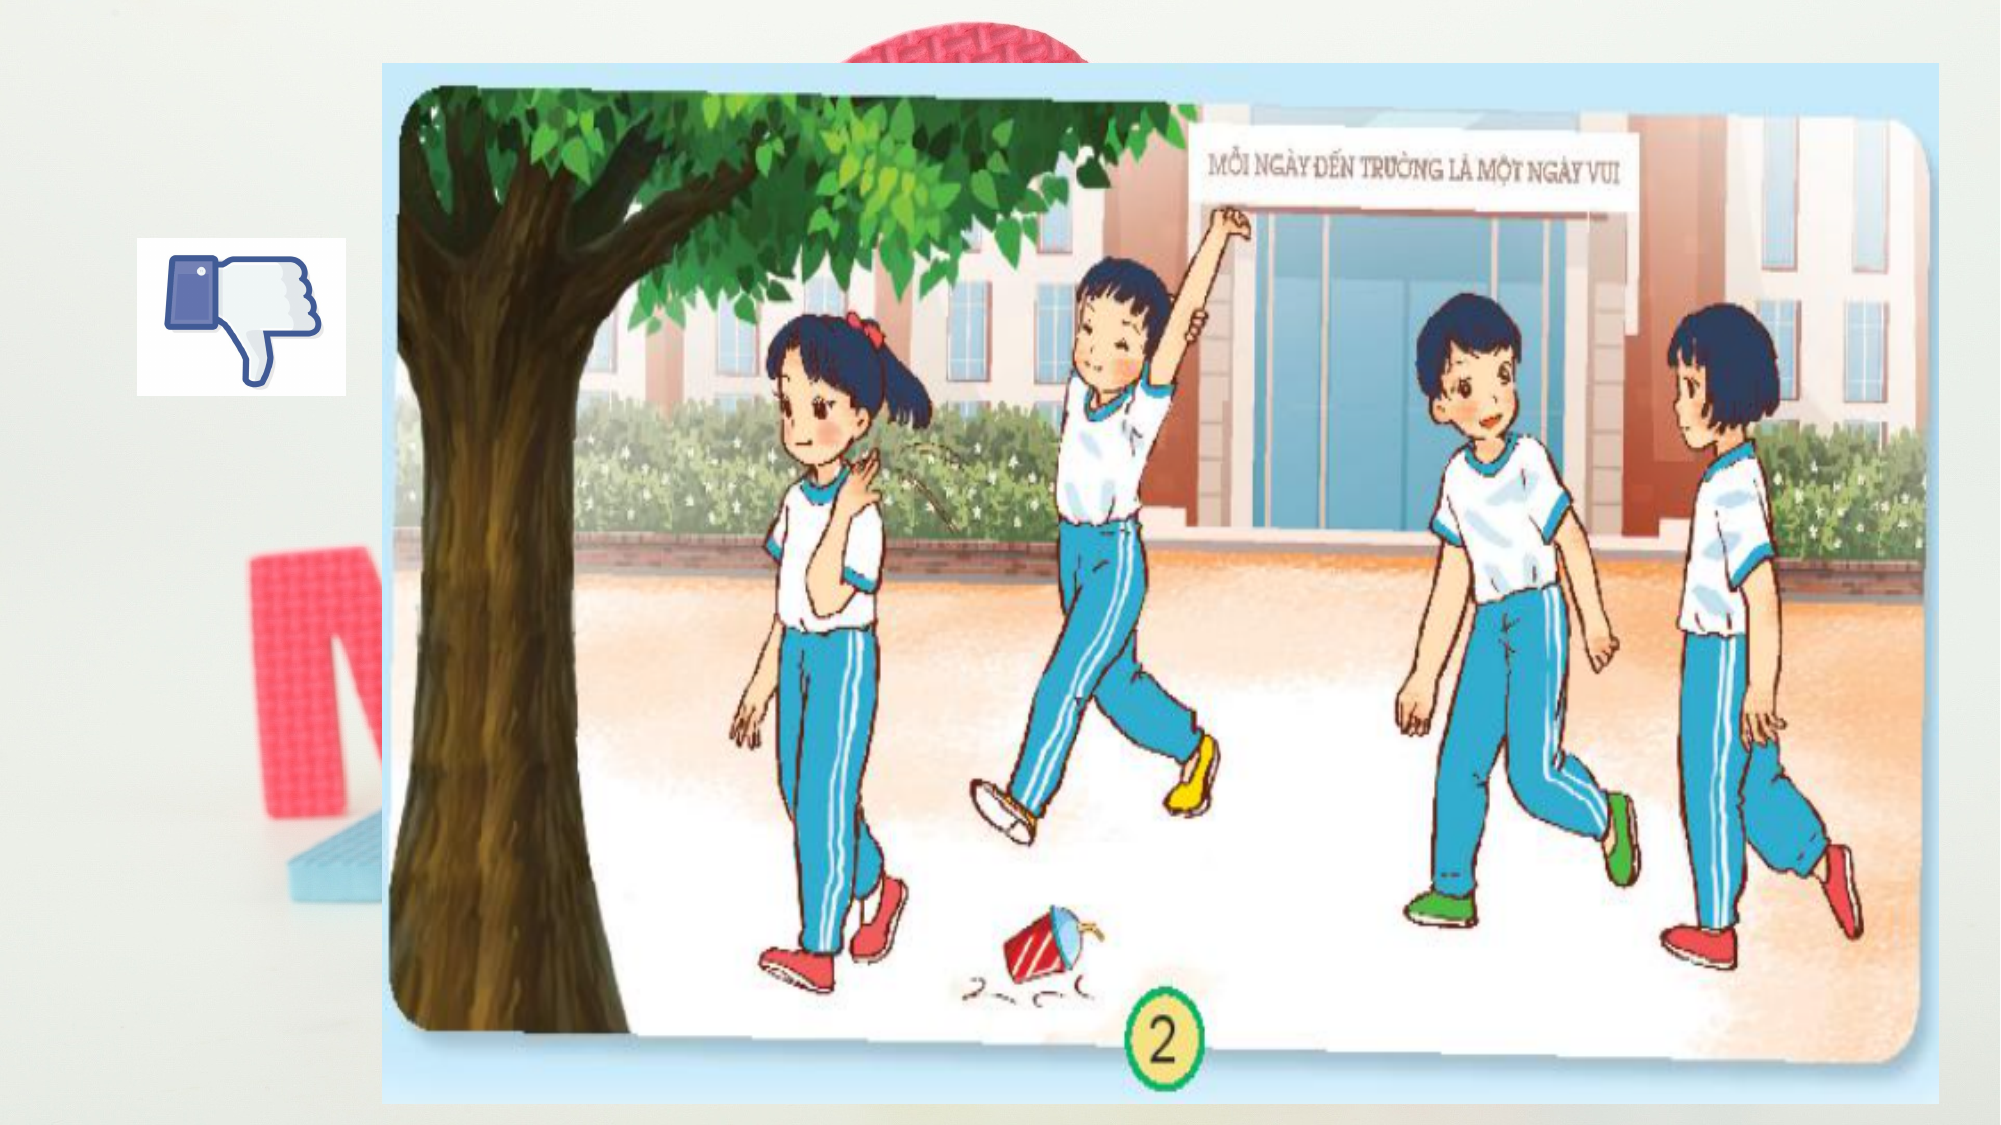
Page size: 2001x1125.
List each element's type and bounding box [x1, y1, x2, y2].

list [382, 63, 1939, 1104]
picture [0, 0, 2001, 1125]
list [137, 238, 346, 396]
